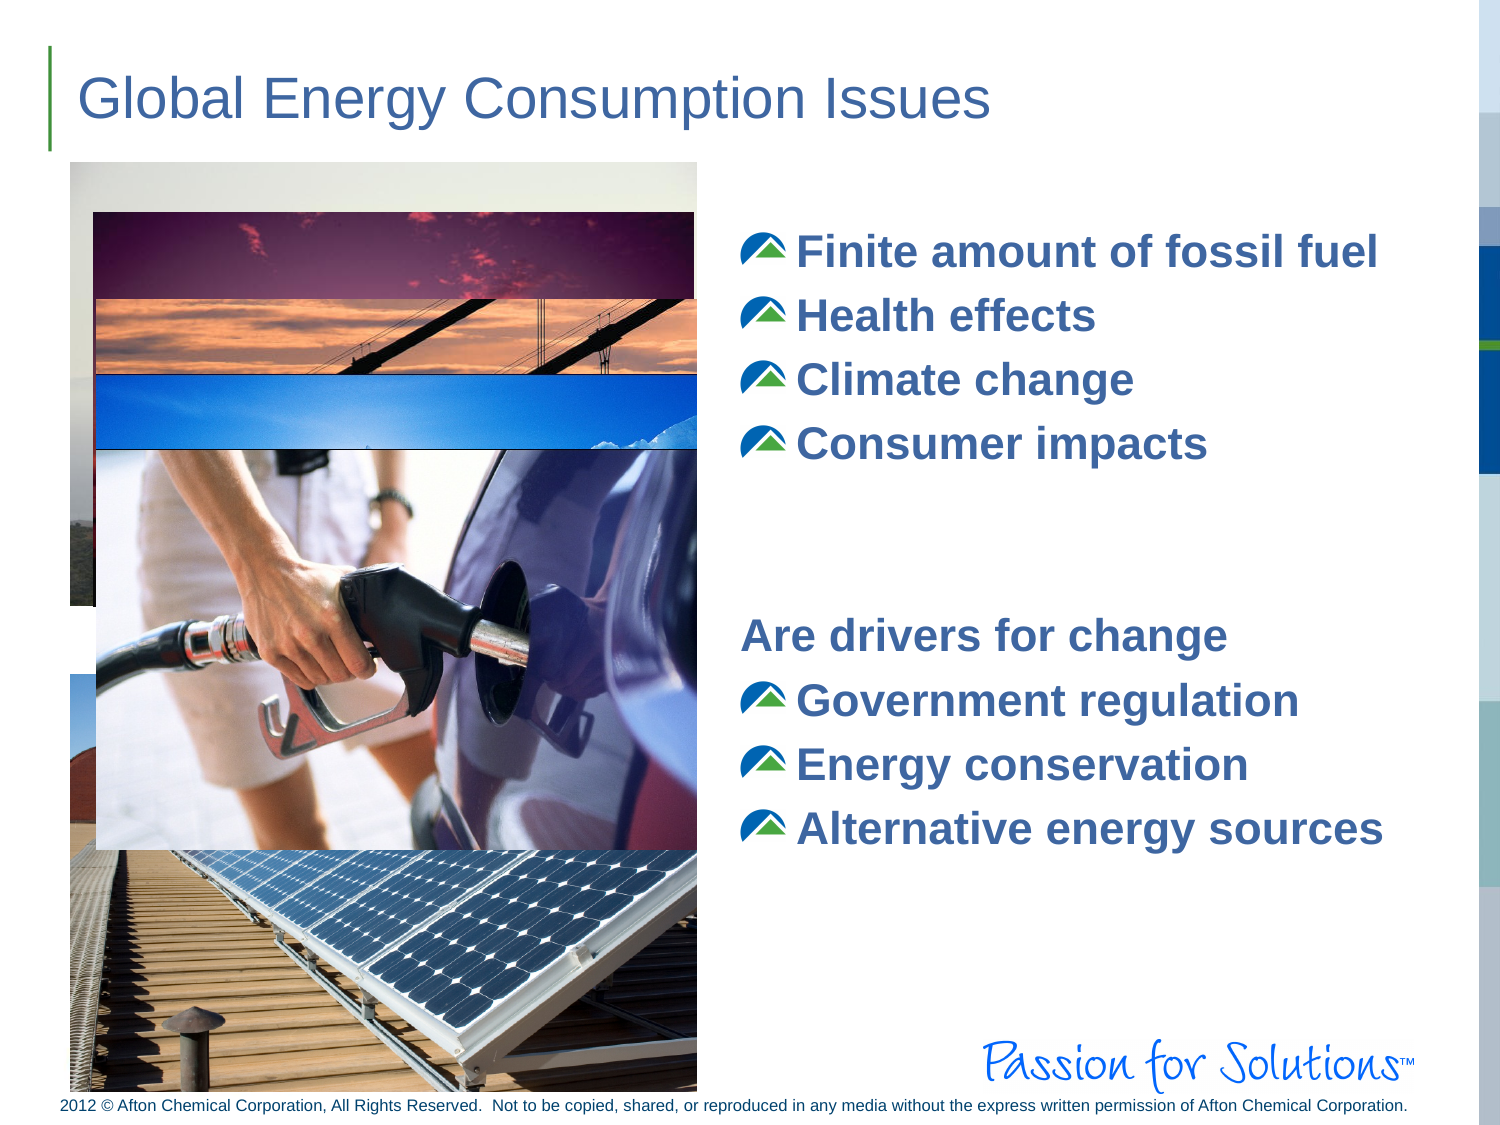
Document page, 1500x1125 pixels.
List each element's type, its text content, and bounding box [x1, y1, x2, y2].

picture [740, 809, 782, 842]
picture [740, 681, 782, 714]
title Global Energy Consumption Issues [62, 44, 1428, 146]
picture [740, 425, 782, 458]
picture [740, 232, 782, 265]
footer 2012 © Afton Chemical Corporation, All Rights Reserved. Not to be copied, shared, or reproduced in any media without the express written permission of Afton Chemical Corporation. [0, 1084, 1475, 1125]
picture [740, 296, 782, 329]
picture [983, 1039, 1414, 1084]
list Finite amount of fossil fuel Health effects Climate change Consumer impacts Are drivers for change Government regulation Energy conservation Alternative energy sources [724, 213, 1451, 957]
picture [0, 162, 697, 1092]
picture [740, 745, 782, 778]
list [93, 212, 694, 300]
picture [740, 360, 782, 394]
picture [1479, 0, 1500, 1125]
